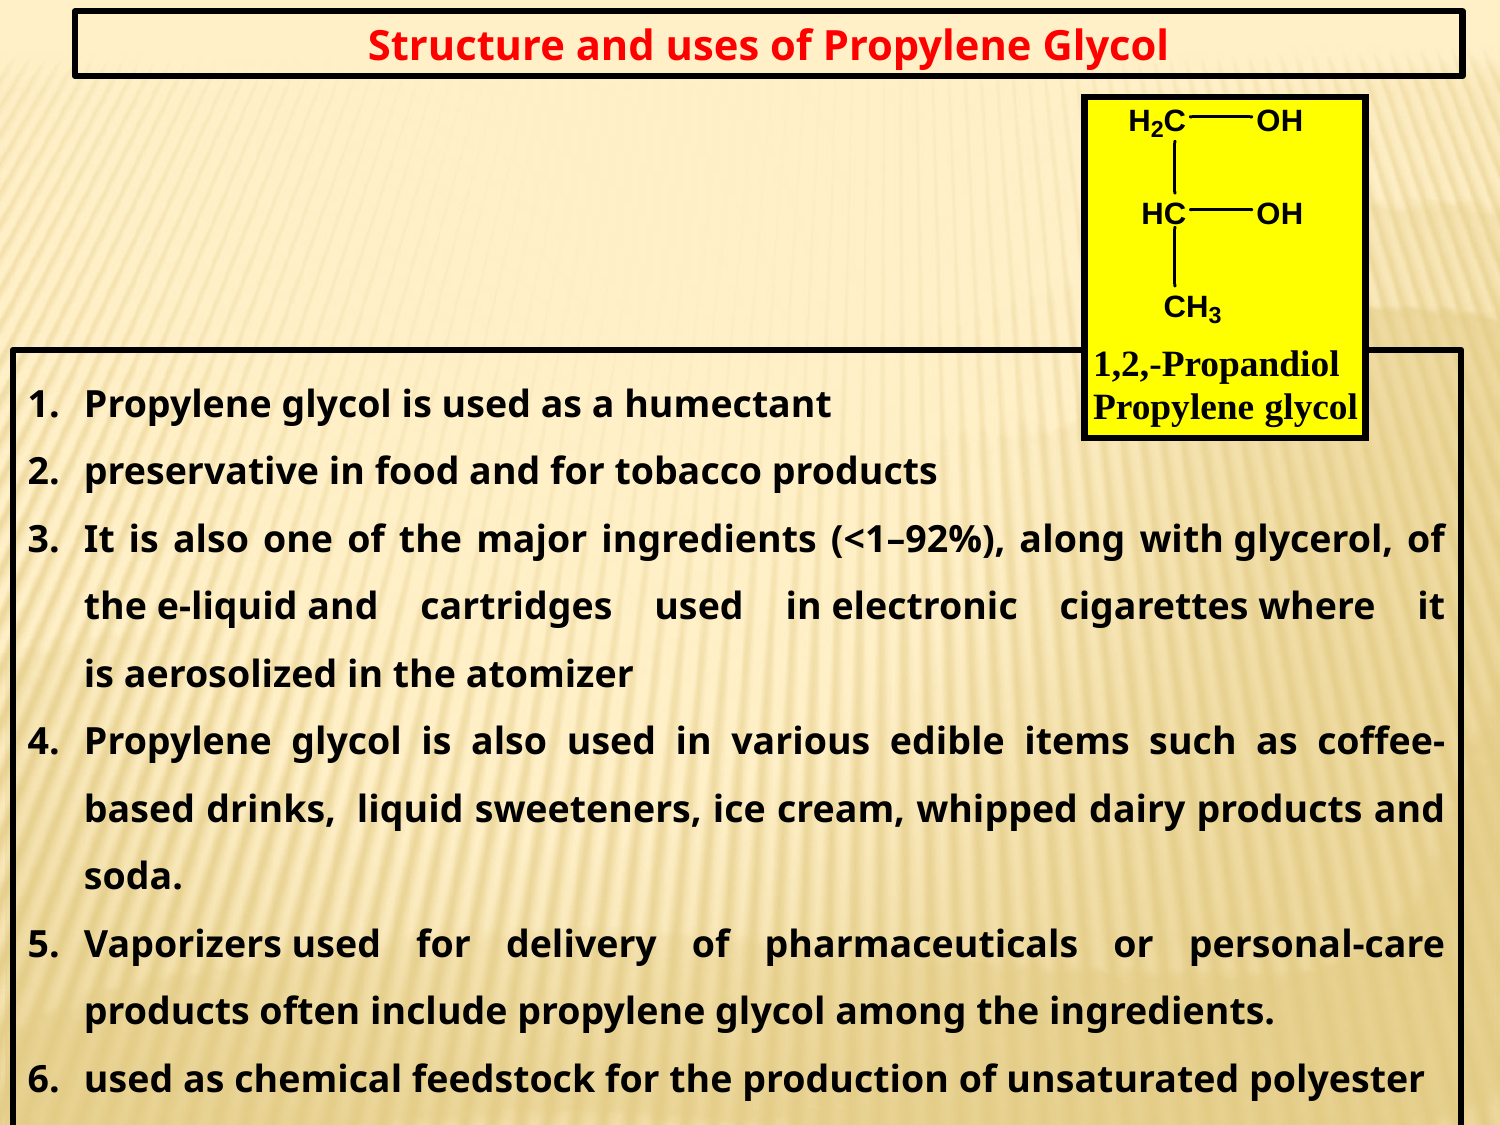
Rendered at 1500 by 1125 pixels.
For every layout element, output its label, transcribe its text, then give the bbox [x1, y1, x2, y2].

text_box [1087, 99, 1363, 436]
text_box Propylene glycol is used as a humectant preservative in food and for tobacco products It is also one of the major ingredients (<1–92%), along with glycerol, of the e-liquid and cartridges used in electronic cigarettes where it is aerosolized in the atomizer Propylene glycol is also used in various edible items such as coffee-based drinks, liquid sweeteners, ice cream, whipped dairy products and soda. Vaporizers used for delivery of pharmaceuticals or personal-care products often include propylene glycol among the ingredients. used as chemical feedstock for the production of unsaturated polyester resins [12, 349, 1462, 1125]
text_box Structure and uses of Propylene Glycol [75, 11, 1463, 77]
